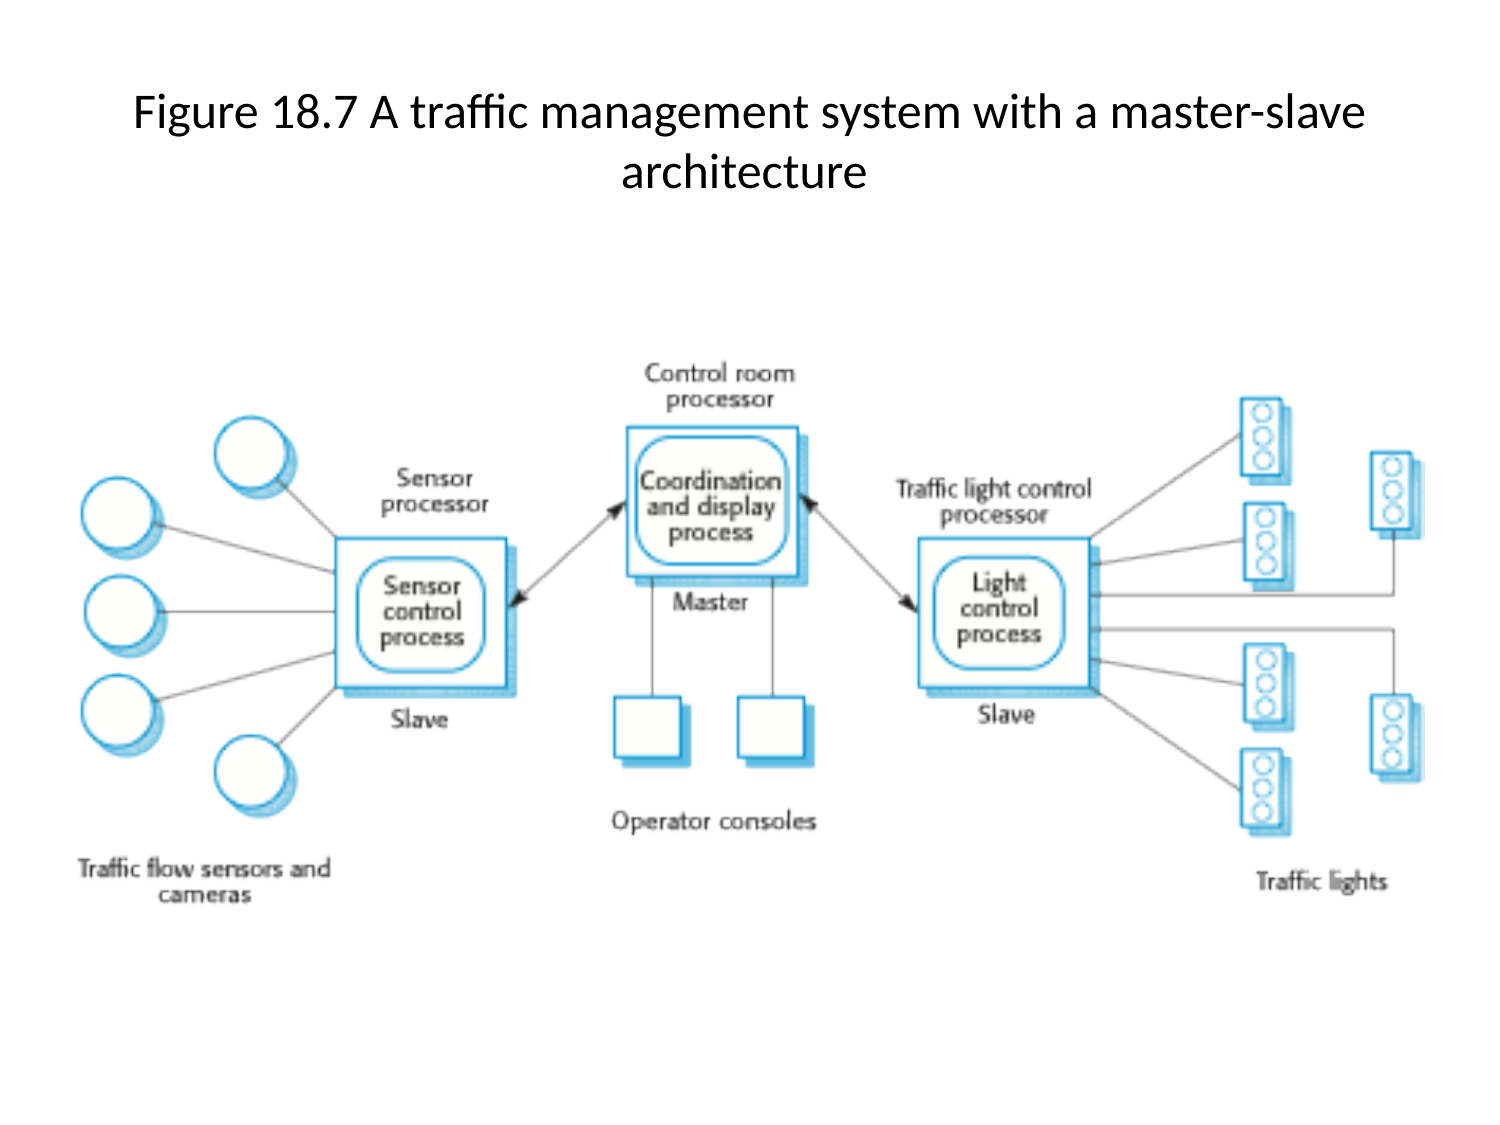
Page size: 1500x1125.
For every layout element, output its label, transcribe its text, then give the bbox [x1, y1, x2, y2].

title Figure 18.7 A traffic management system with a master-slave architecture [75, 45, 1425, 233]
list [74, 262, 1426, 1006]
